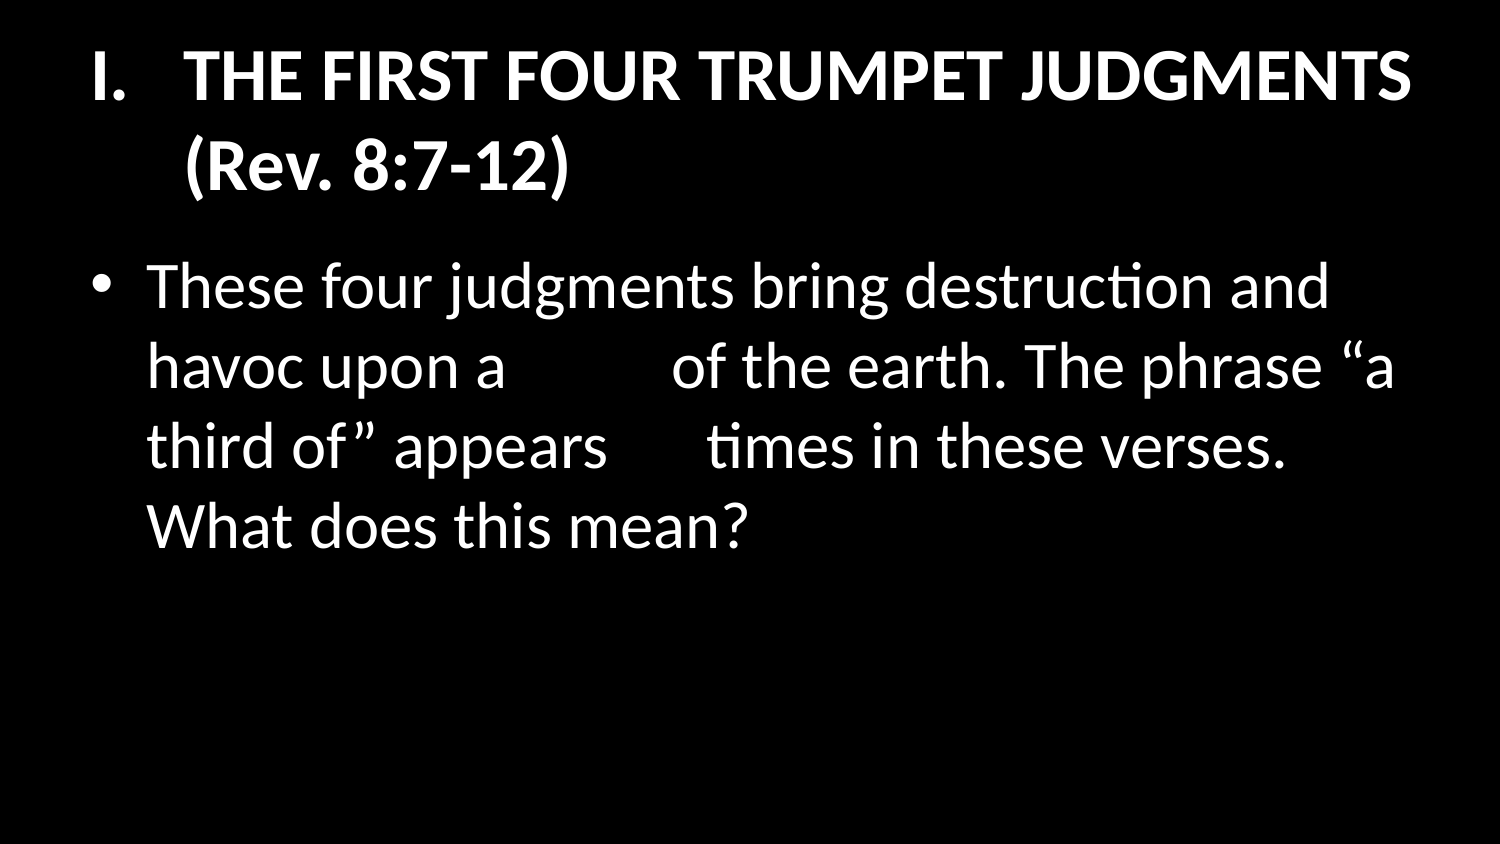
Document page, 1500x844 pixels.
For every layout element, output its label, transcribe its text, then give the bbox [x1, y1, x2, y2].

list These four judgments bring destruction and havoc upon a third of the earth. The phrase “a third of” appears 13 times in these verses. What does this mean? [75, 234, 1425, 754]
title THE FIRST FOUR TRUMPET JUDGMENTS (Rev. 8:7-12) [75, 33, 1475, 197]
